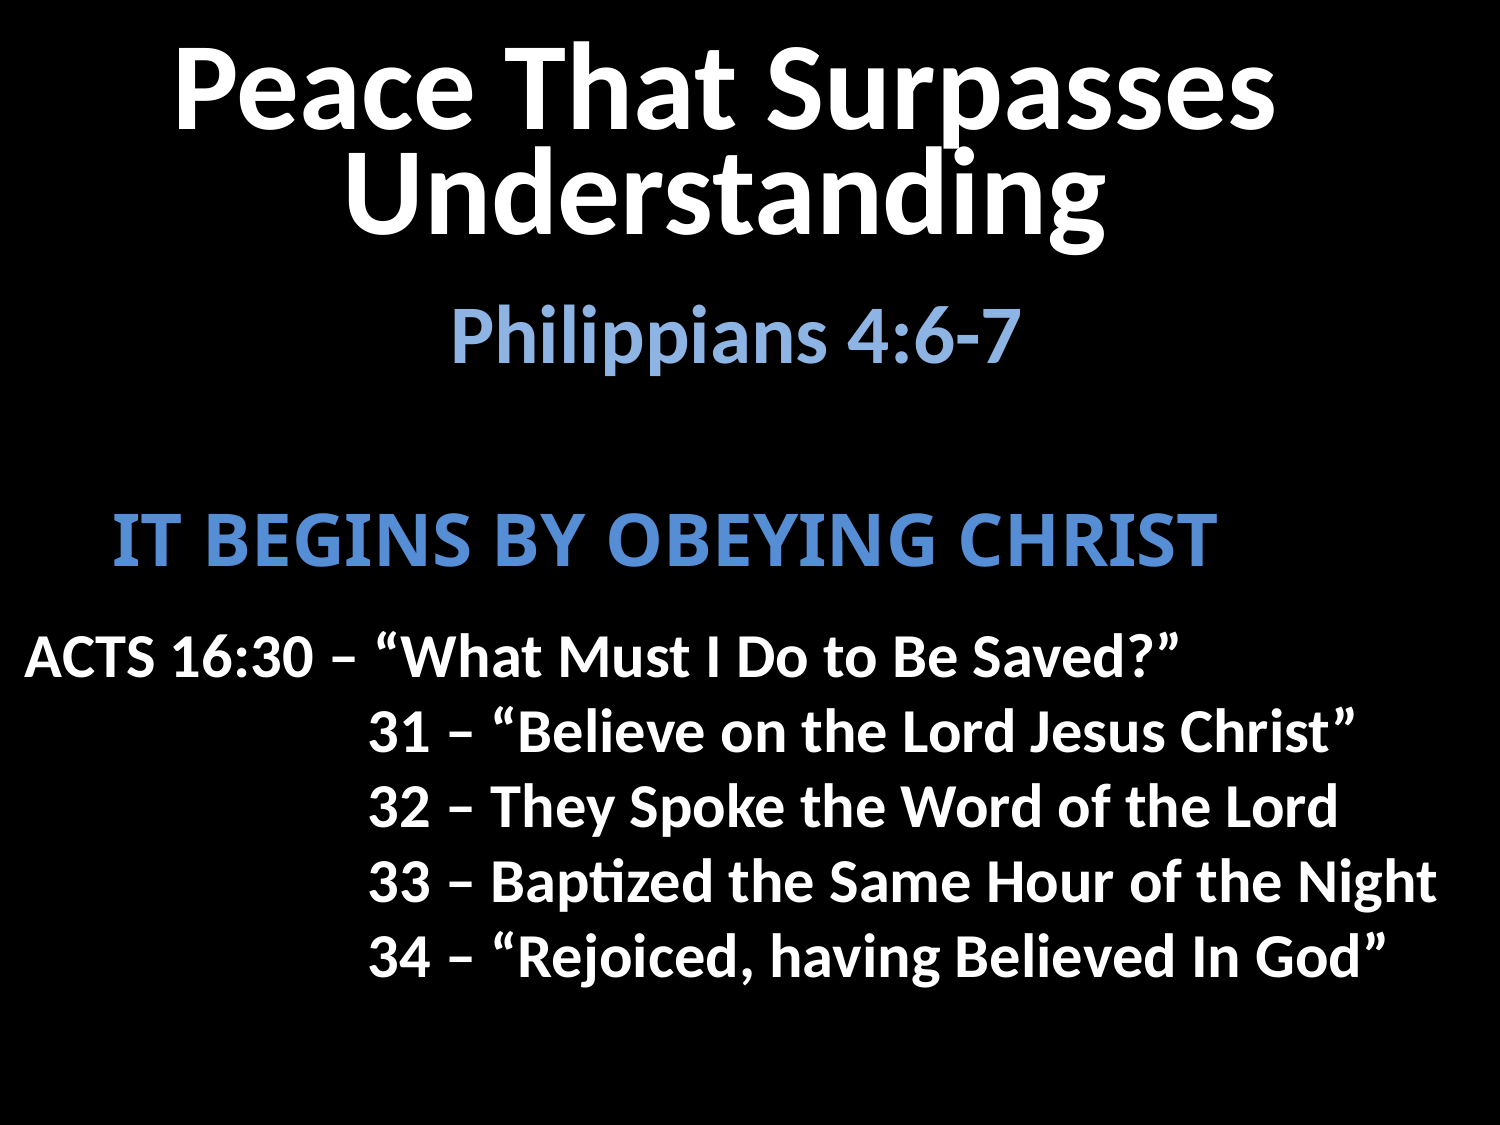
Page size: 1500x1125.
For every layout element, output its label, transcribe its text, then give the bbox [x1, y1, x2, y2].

text_box Peace That Surpasses Understanding [151, 38, 1299, 264]
text_box Philippians 4:6-7 [435, 272, 1039, 388]
text_box ACTS 16:30 – “What Must I Do to Be Saved?” 31 – “Believe on the Lord Jesus Christ” 32 – They Spoke the Word of the Lord 33 – Baptized the Same Hour of the Night 34 – “Rejoiced, having Believed In God” [10, 607, 1455, 998]
text_box IT BEGINS BY OBEYING CHRIST [97, 486, 1235, 589]
